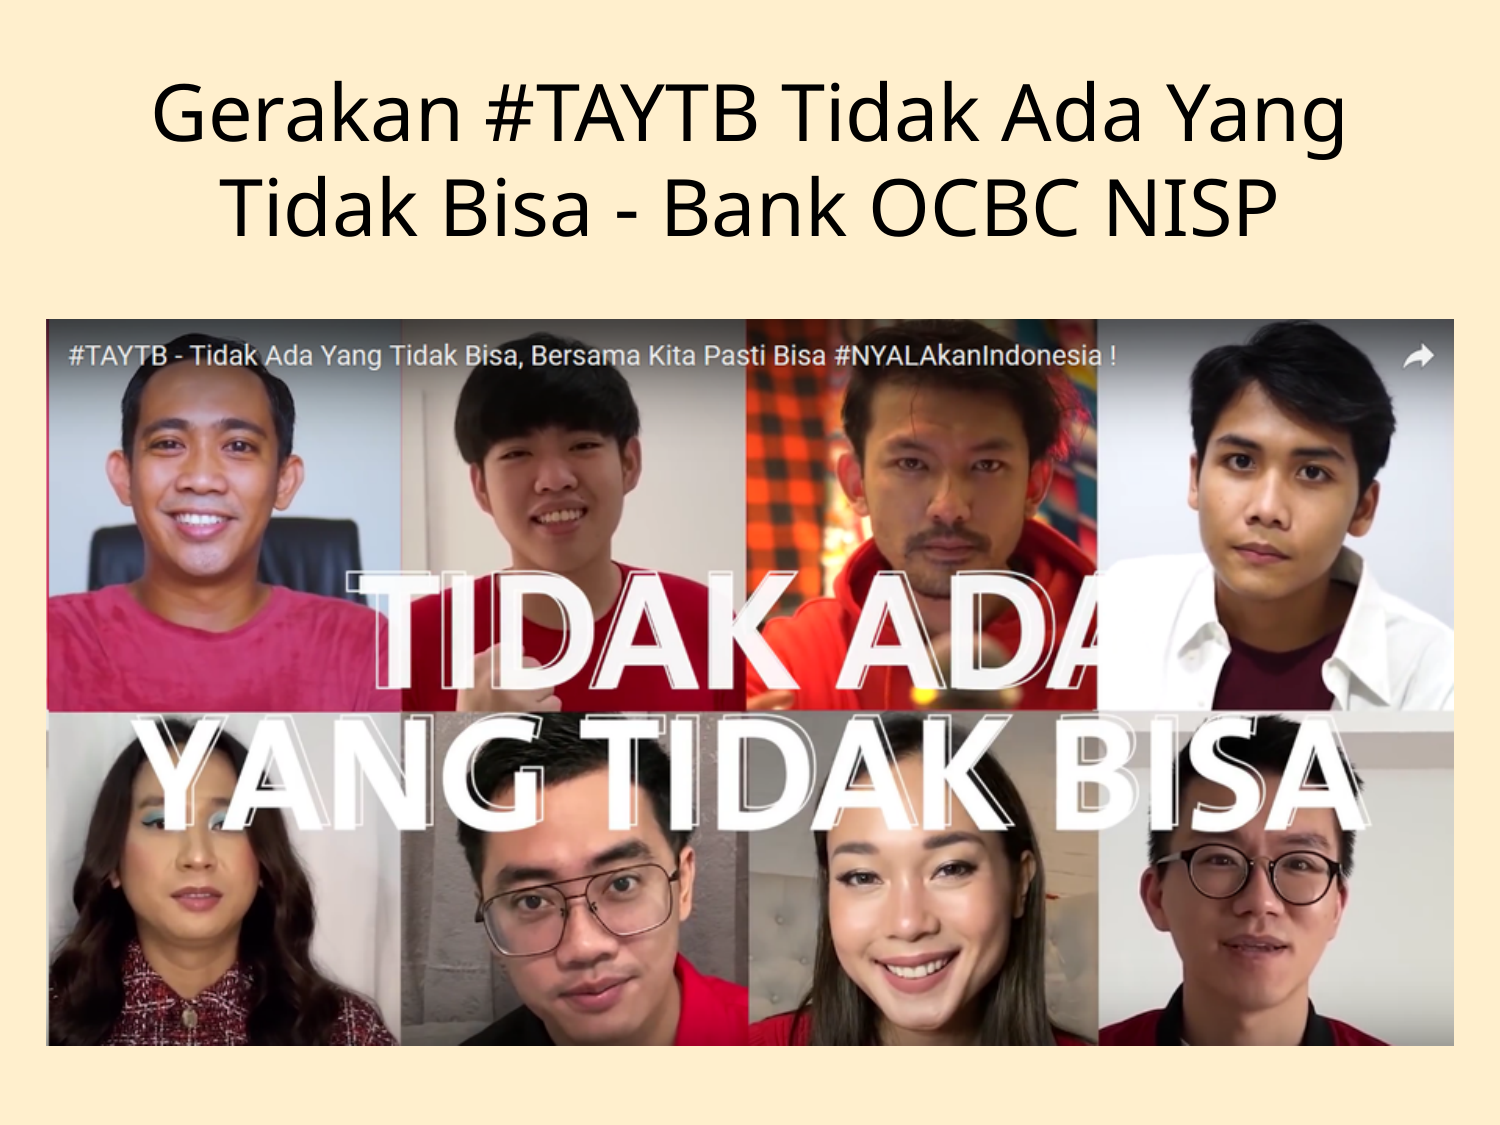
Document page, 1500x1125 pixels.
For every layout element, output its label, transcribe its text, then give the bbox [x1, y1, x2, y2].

title Gerakan #TAYTB Tidak Ada Yang Tidak Bisa - Bank OCBC NISP [75, 64, 1425, 252]
picture [46, 318, 1454, 1046]
